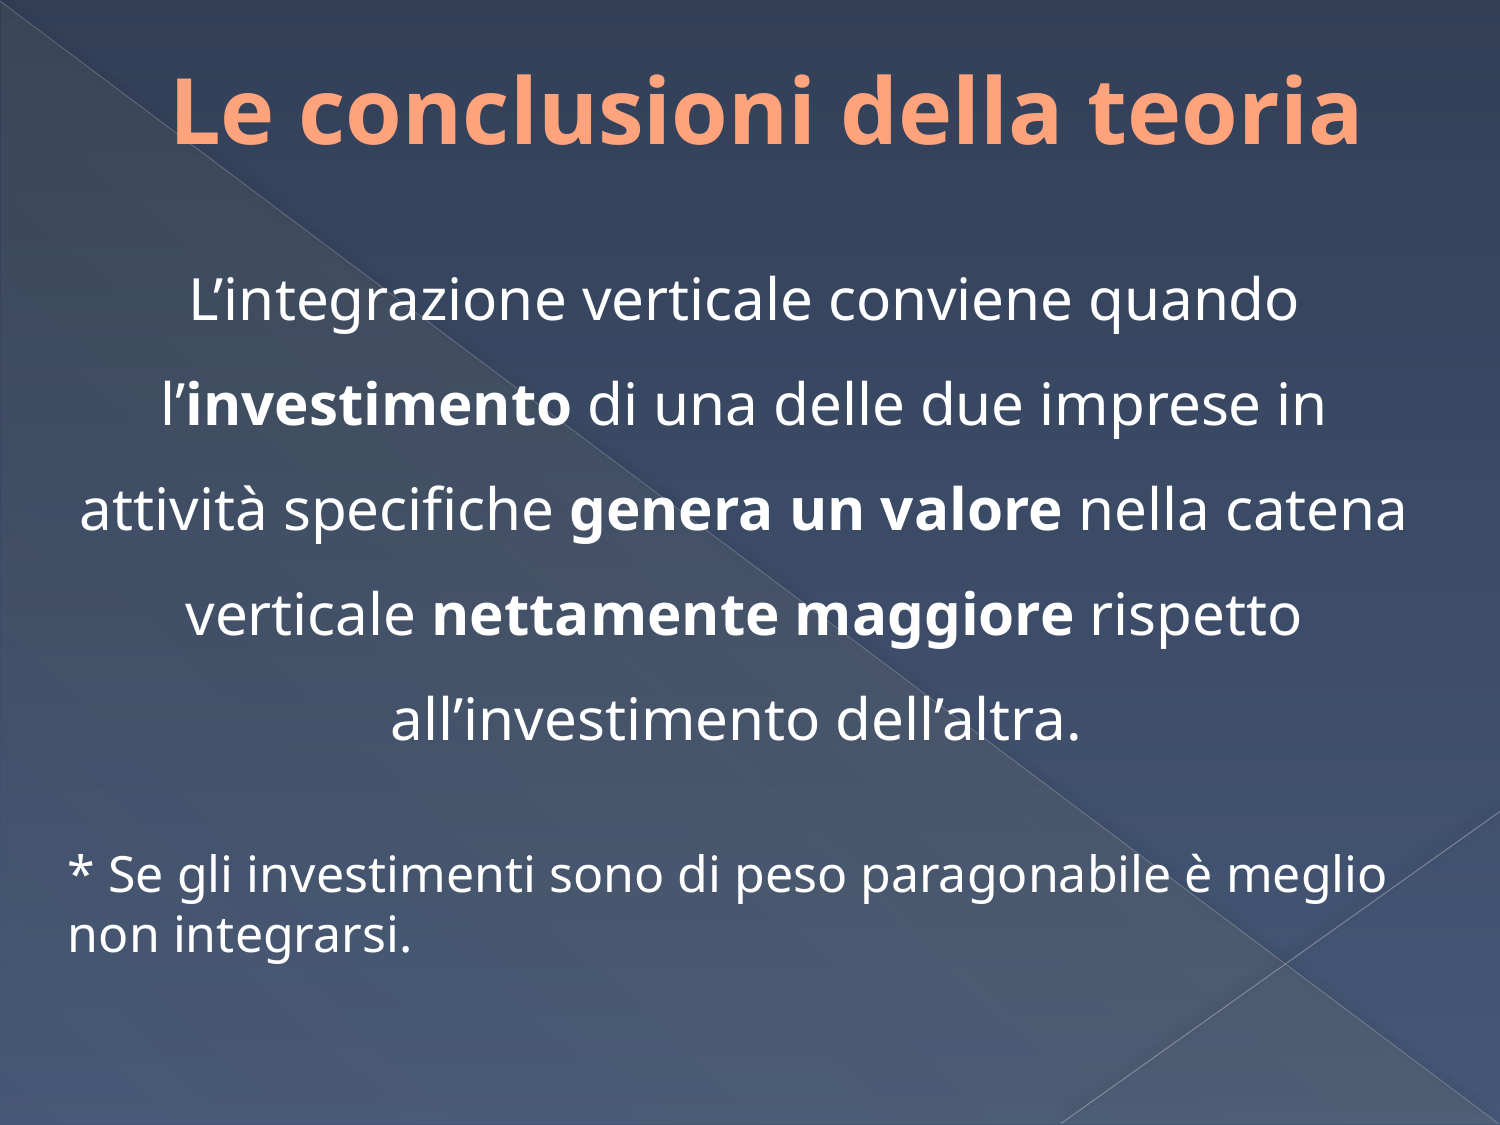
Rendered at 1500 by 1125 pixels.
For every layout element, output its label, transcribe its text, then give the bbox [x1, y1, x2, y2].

title Le conclusioni della teoria [75, 43, 1425, 173]
text_box L’integrazione verticale conviene quando l’investimento di una delle due imprese in attività specifiche genera un valore nella catena verticale nettamente maggiore rispetto all’investimento dell’altra. * Se gli investimenti sono di peso paragonabile è meglio non integrarsi. [53, 220, 1436, 970]
